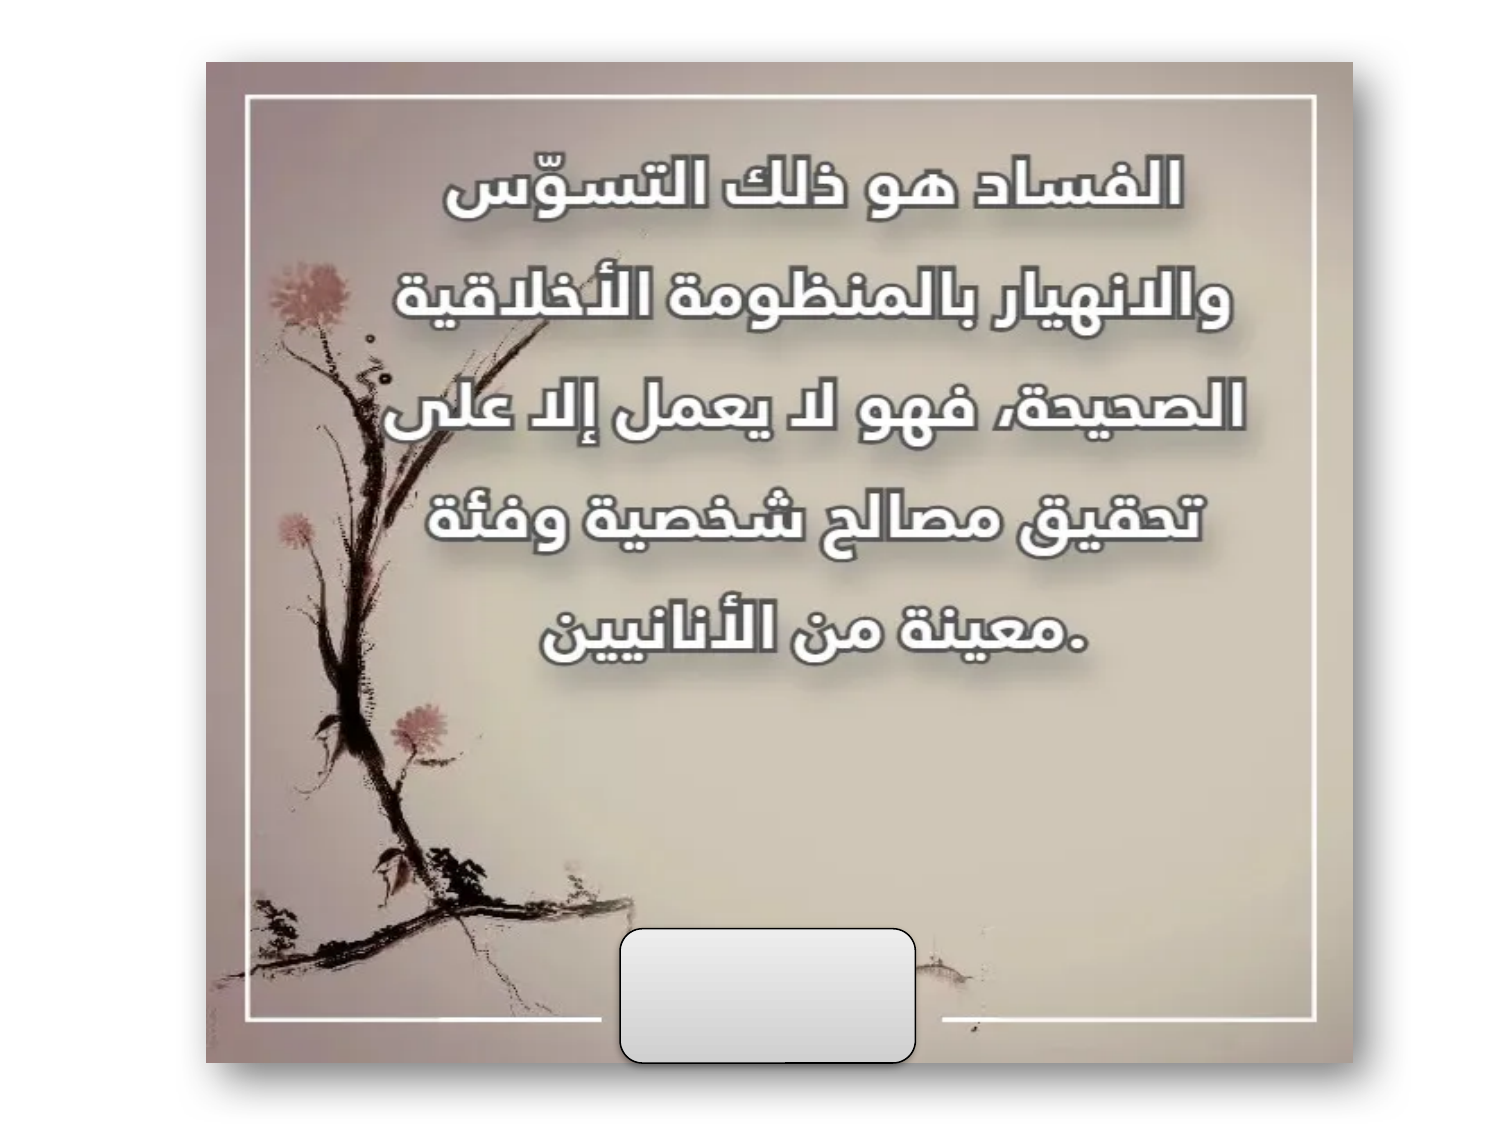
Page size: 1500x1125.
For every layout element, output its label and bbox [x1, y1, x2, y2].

picture [206, 62, 1353, 1064]
